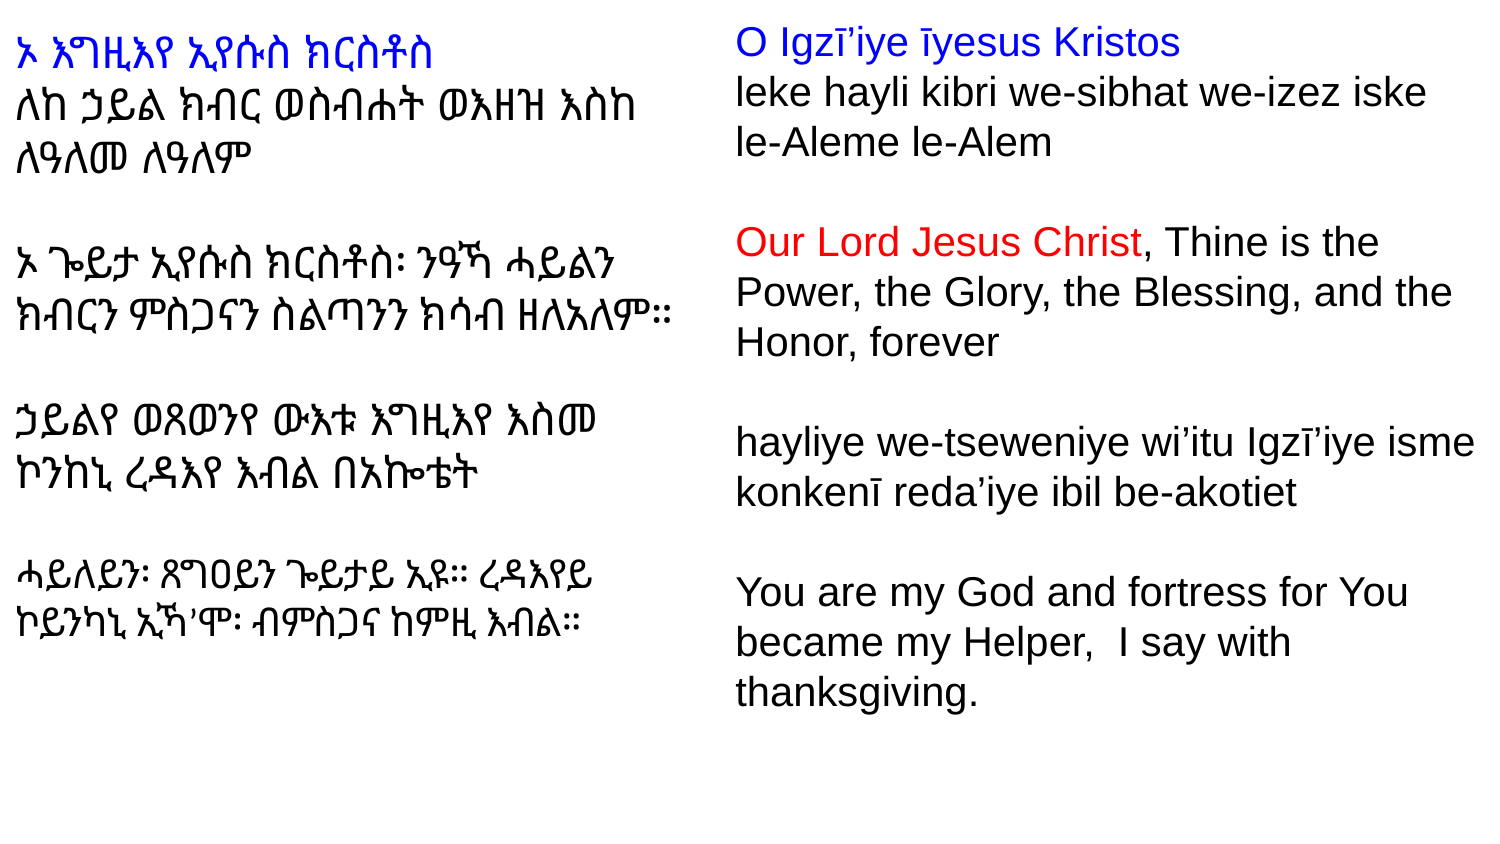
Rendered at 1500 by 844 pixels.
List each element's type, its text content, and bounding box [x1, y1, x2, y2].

text_box O Igzī’iye īyesus Kristos leke hayli kibri we-sibhat we-izez iske le-Aleme le-Alem Our Lord Jesus Christ, Thine is the Power, the Glory, the Blessing, and the Honor, forever hayliye we-tseweniye wi’itu Igzī’iye isme konkenī reda’iye ibil be-akotiet You are my God and fortress for You became my Helper, I say with thanksgiving. [720, 0, 1496, 422]
text_box ኦ እግዚእየ ኢየሱስ ክርስቶስ ለከ ኃይል ክብር ወስብሐት ወእዘዝ እስከ ለዓለመ ለዓለም ኦ ጐይታ ኢየሱስ ክርስቶስ፡ ንዓኻ ሓይልን ክብርን ምስጋናን ስልጣንን ክሳብ ዘለአለም። ኃይልየ ወጸወንየ ውእቱ እግዚእየ እስመ ኮንከኒ ረዳእየ እብል በአኰቴት ሓይለይን፡ ጸግዐይን ጐይታይ ኢዩ። ረዳእየይ ኮይንካኒ ኢኻ’ሞ፡ ብምስጋና ከምዚ እብል። [0, 9, 721, 432]
